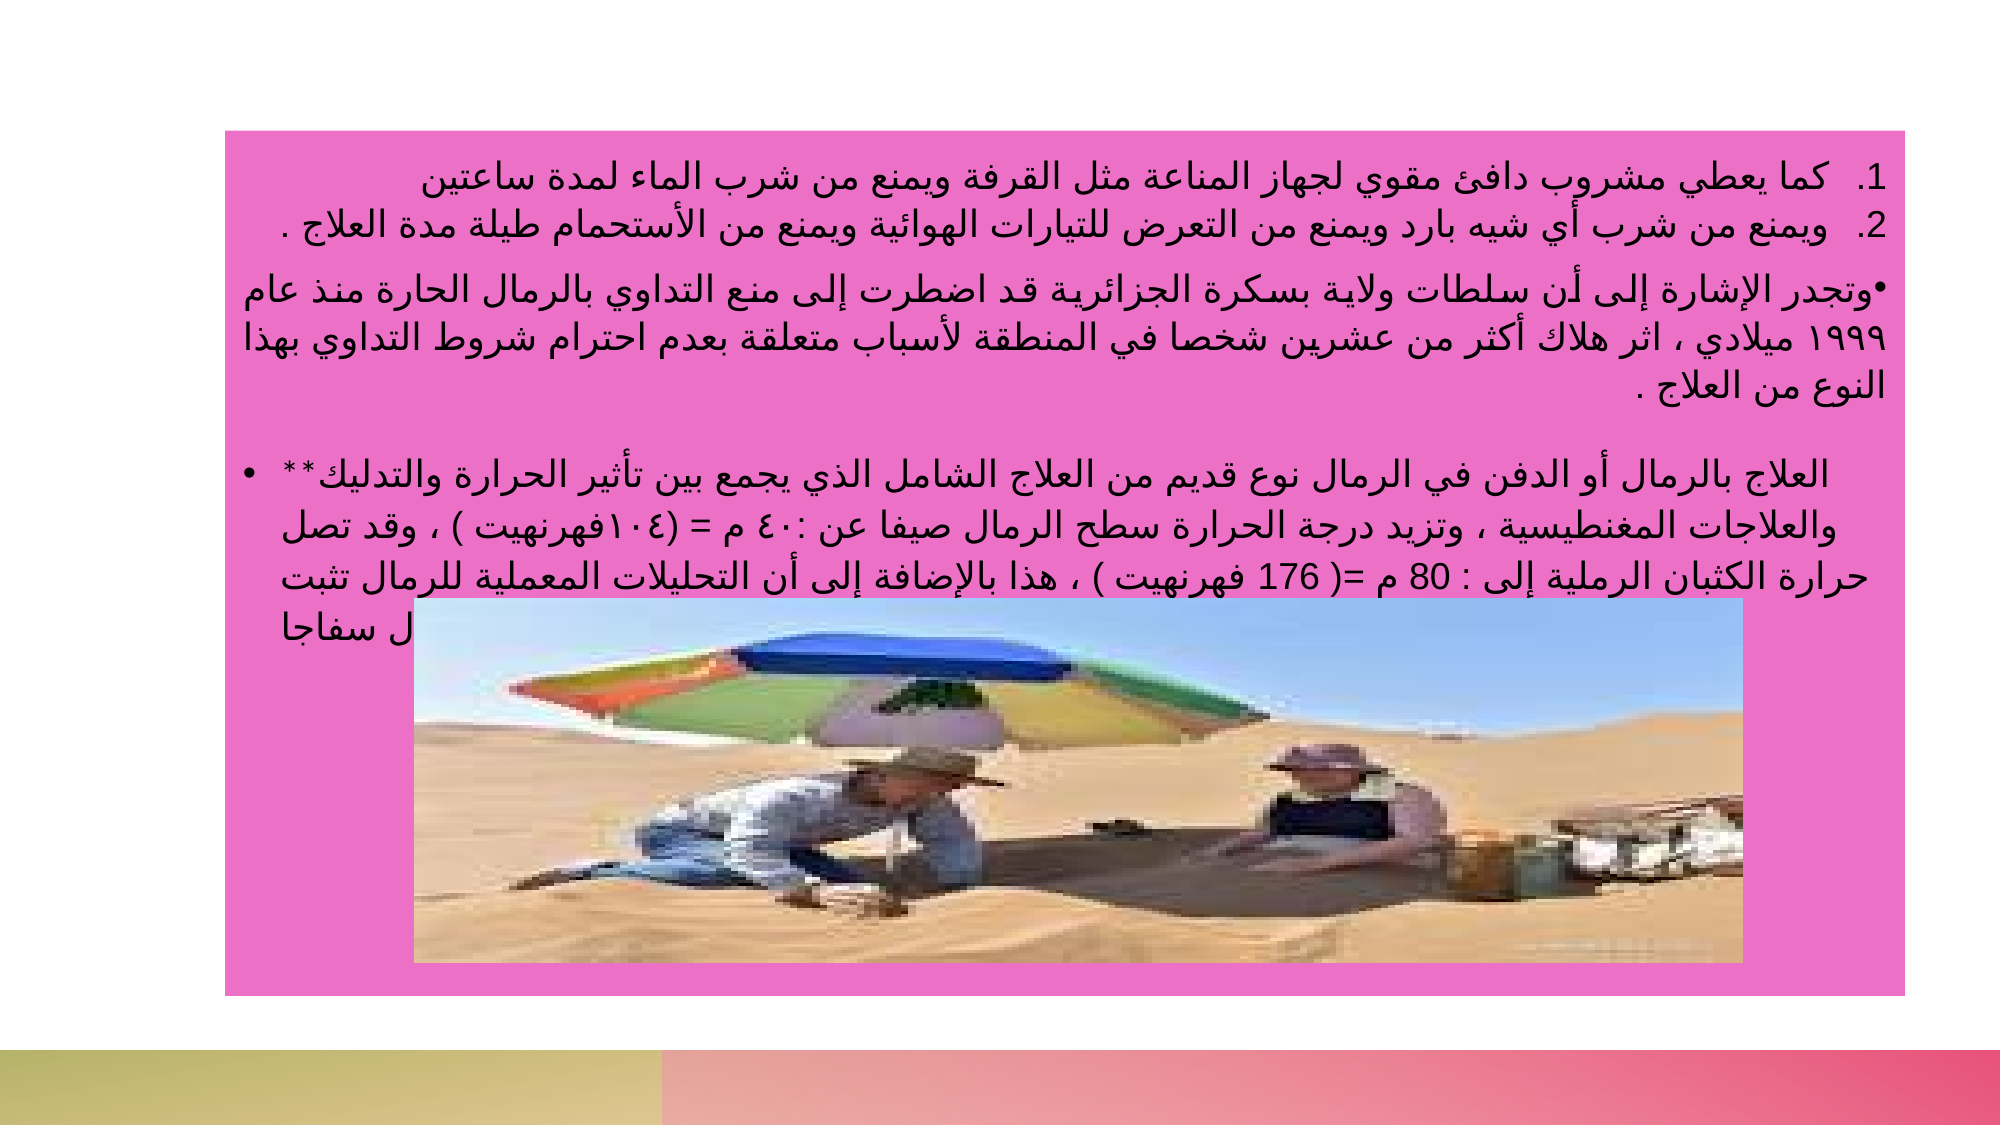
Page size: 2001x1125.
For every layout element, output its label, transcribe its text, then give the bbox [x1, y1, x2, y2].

picture [414, 598, 1743, 963]
list كما يعطي مشروب دافئ مقوي لجهاز المناعة مثل القرفة ويمنع من شرب الماء لمدة ساعتين ويمنع من شرب أي شيه بارد ويمنع من التعرض للتيارات الهوائية ويمنع من الأستحمام طيلة مدة العلاج . وتجدر الإشارة إلى أن سلطات ولاية بسكرة الجزائرية قد اضطرت إلى منع التداوي بالرمال الحارة منذ عام ١٩٩٩ ميلادي ، اثر هلاك أكثر من عشرين شخصا في المنطقة لأسباب متعلقة بعدم احترام شروط التداوي بهذا النوع من العلاج . **العلاج بالرمال أو الدفن في الرمال نوع قديم من العلاج الشامل الذي يجمع بين تأثير الحرارة والتدليك والعلاجات المغنطيسية ، وتزيد درجة الحرارة سطح الرمال صيفا عن :٤٠ م = (١٠٤فهرنهيت ) ، وقد تصل حرارة الكثبان الرملية إلى : 80 م =( 176 فهرنهيت ) ، هذا بالإضافة إلى أن التحليلات المعملية للرمال تثبت احتوائها على مواد مشعة ومركبات مفيدة في العلاج ، فمثلا أثبت التحليل المعملي لرمال سفاجا [225, 130, 1905, 996]
